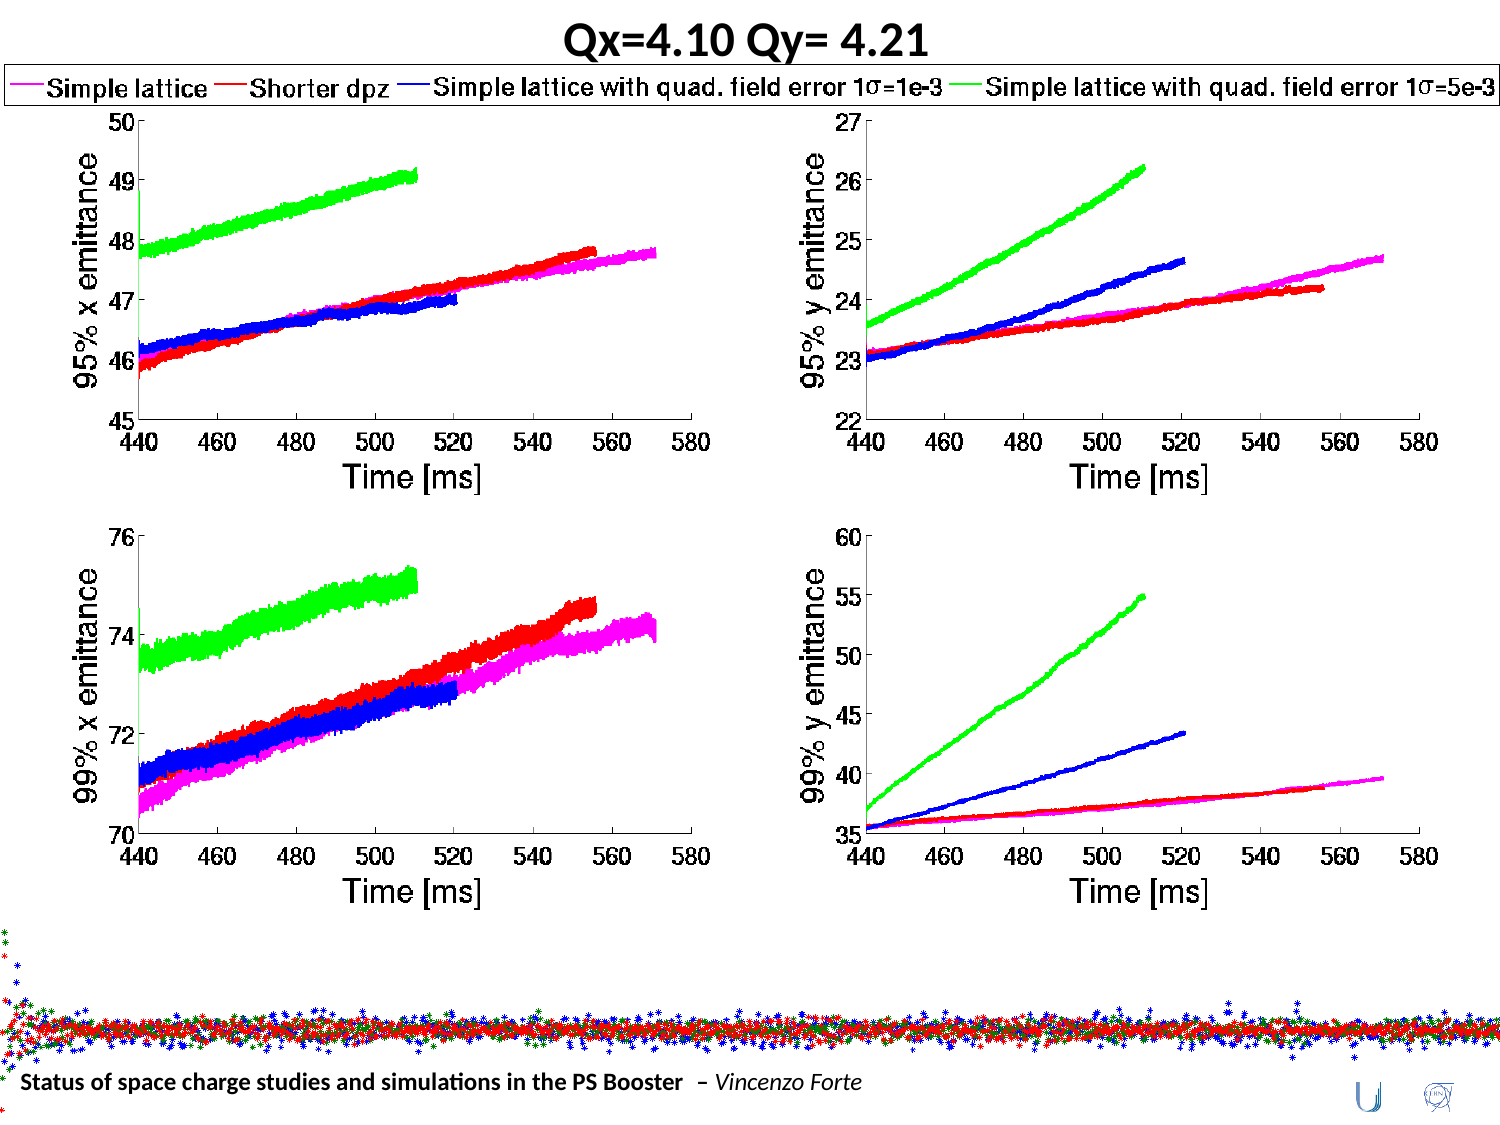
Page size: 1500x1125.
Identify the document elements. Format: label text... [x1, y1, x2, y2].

picture [0, 54, 1500, 1125]
text_box Qx=4.10 Qy= 4.21 [0, 0, 1497, 52]
